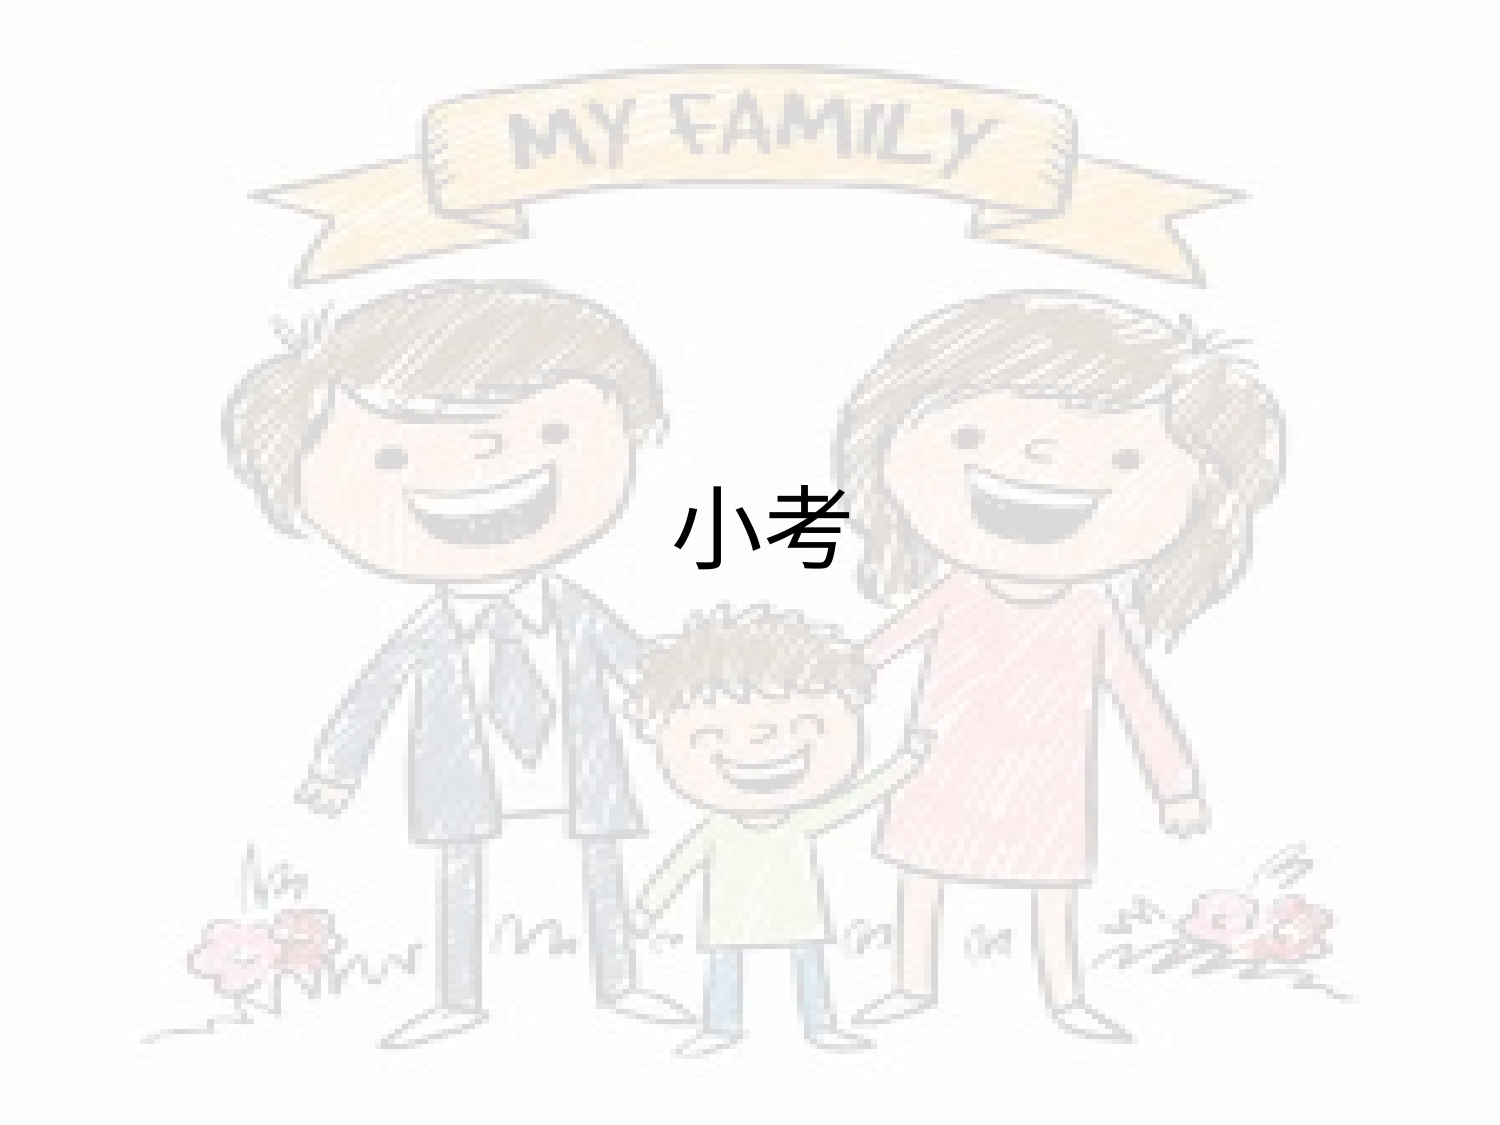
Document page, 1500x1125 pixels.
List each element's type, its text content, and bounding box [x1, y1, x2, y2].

title 小考 [88, 432, 1439, 621]
